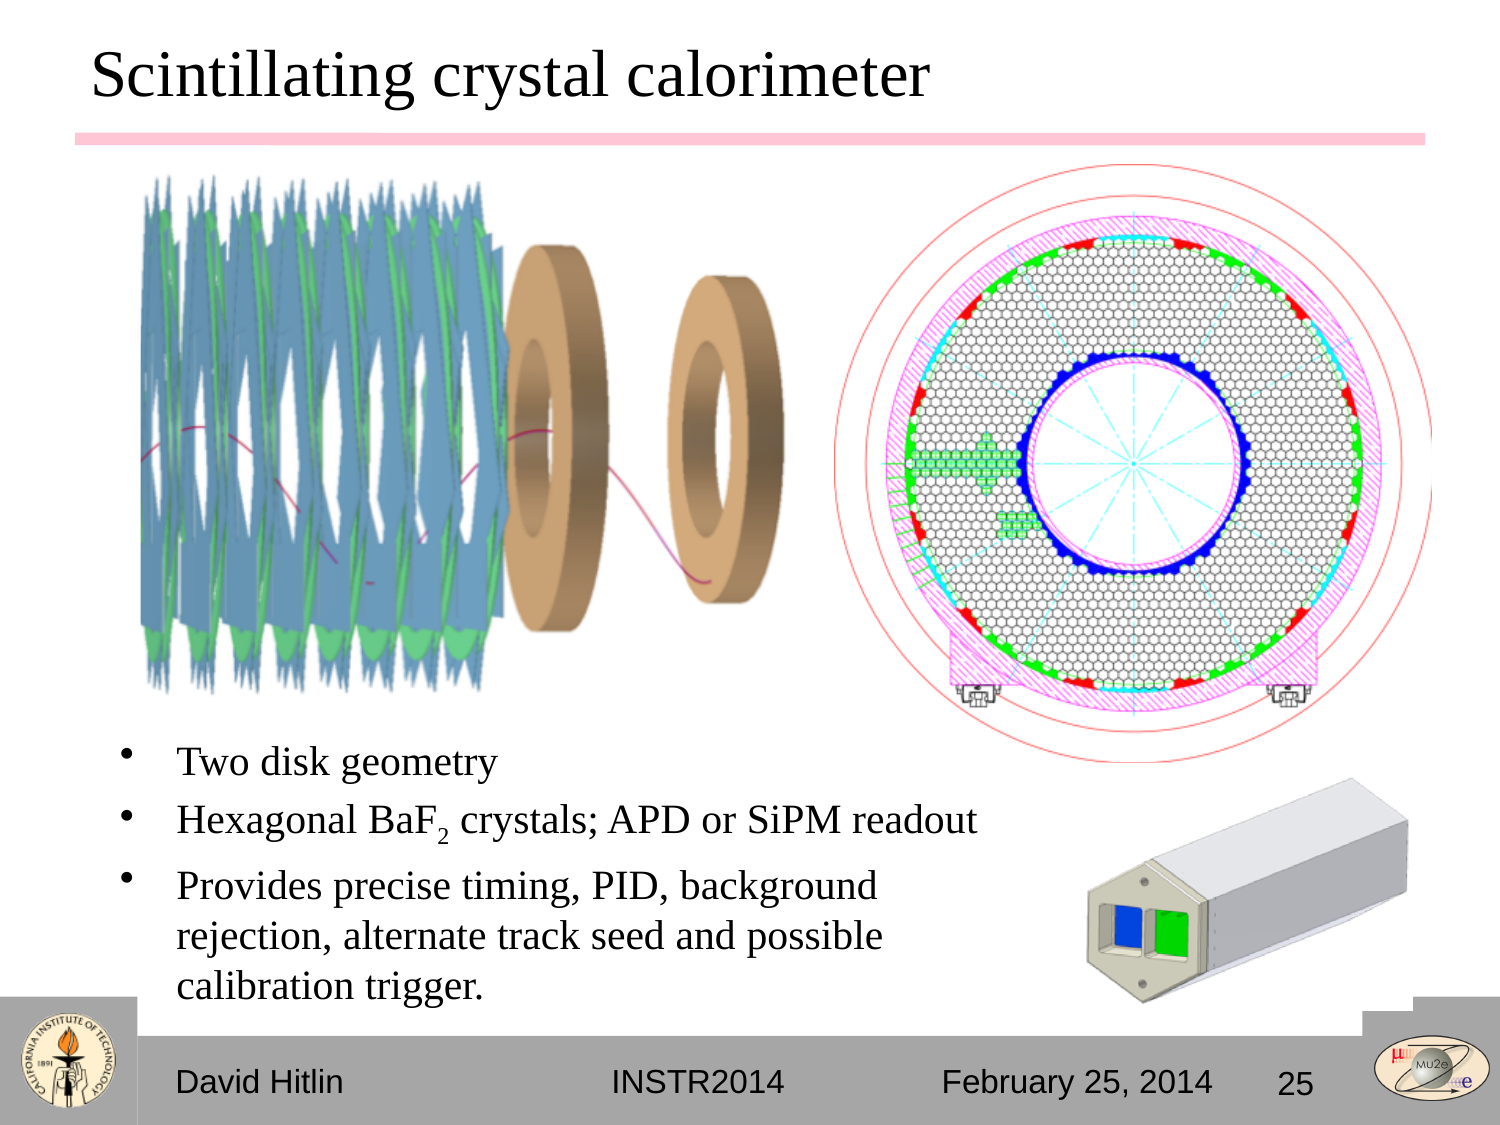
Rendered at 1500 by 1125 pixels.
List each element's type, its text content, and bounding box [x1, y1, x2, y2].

picture [140, 159, 806, 717]
picture [21, 1013, 116, 1109]
title Scintillating crystal calorimeter [75, 17, 1425, 121]
text_box Two disk geometry Hexagonal BaF2 crystals; APD or SiPM readout Provides precise timing, PID, background rejection, alternate track seed and possible calibration trigger. [105, 726, 1053, 1027]
picture [833, 164, 1433, 1011]
picture [1374, 1035, 1490, 1101]
